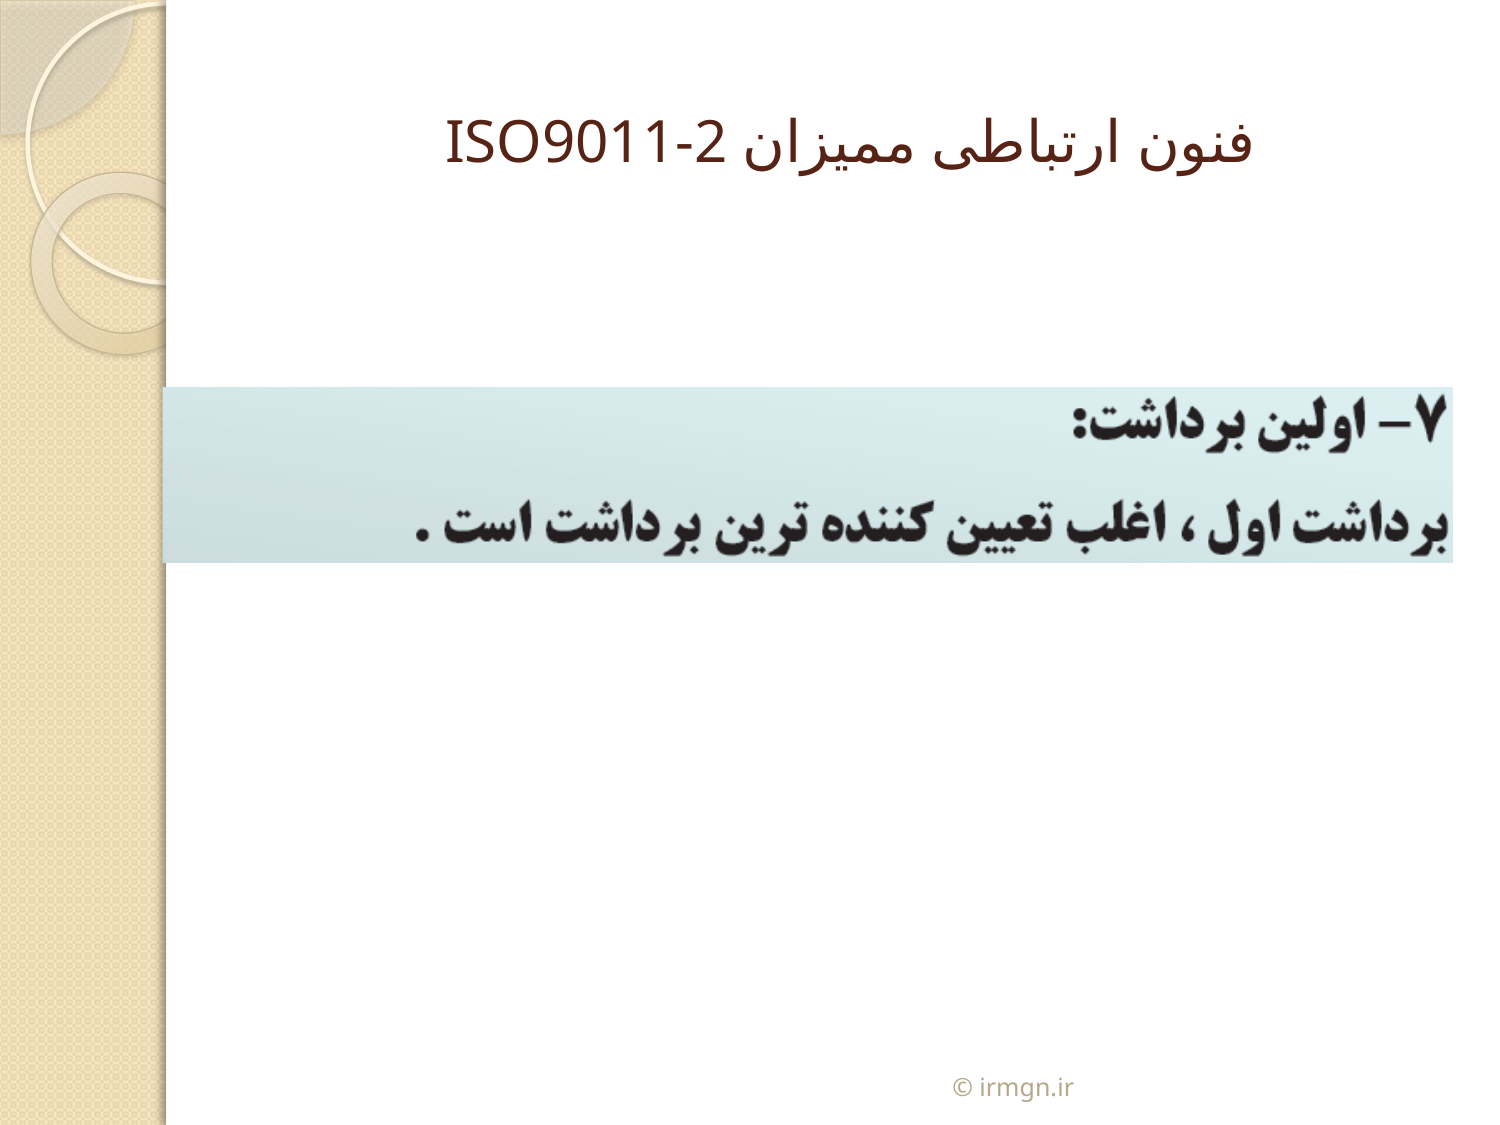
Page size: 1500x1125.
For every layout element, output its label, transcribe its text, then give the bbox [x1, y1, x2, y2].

title فنون ارتباطی ممیزان ISO9011-2 [235, 45, 1466, 233]
footer © irmgn.ir [937, 1034, 1413, 1113]
picture [162, 387, 1454, 563]
